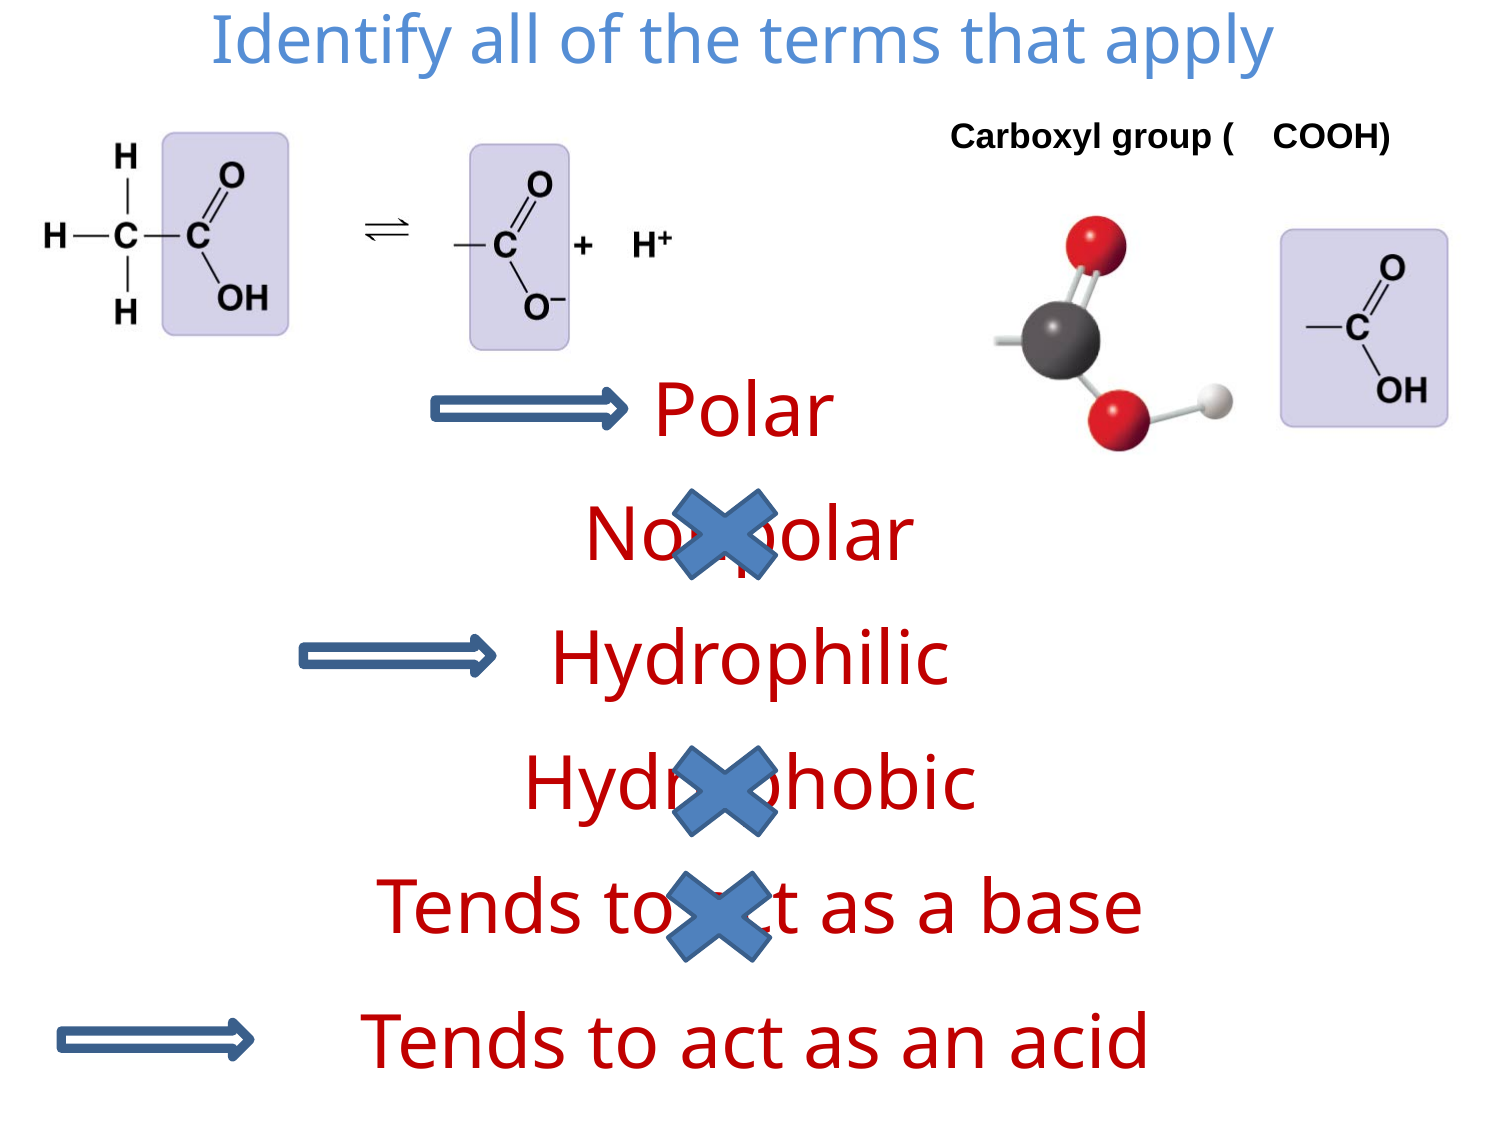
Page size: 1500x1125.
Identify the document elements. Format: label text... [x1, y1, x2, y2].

text_box Tends to act as a base [269, 851, 1253, 957]
text_box Tends to act as an acid [262, 986, 1251, 1092]
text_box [949, 113, 1500, 492]
text_box Nonpolar [528, 478, 972, 583]
text_box [671, 745, 779, 838]
text_box [301, 636, 495, 675]
text_box Hydrophilic [462, 602, 1038, 708]
text_box [59, 1020, 253, 1059]
text_box [671, 488, 779, 581]
text_box Polar [562, 353, 925, 459]
picture [4, 113, 693, 411]
list Identify all of the terms that apply [82, 0, 1405, 115]
text_box Hydrophobic [470, 727, 1030, 832]
text_box [433, 418, 618, 428]
text_box [665, 870, 773, 963]
